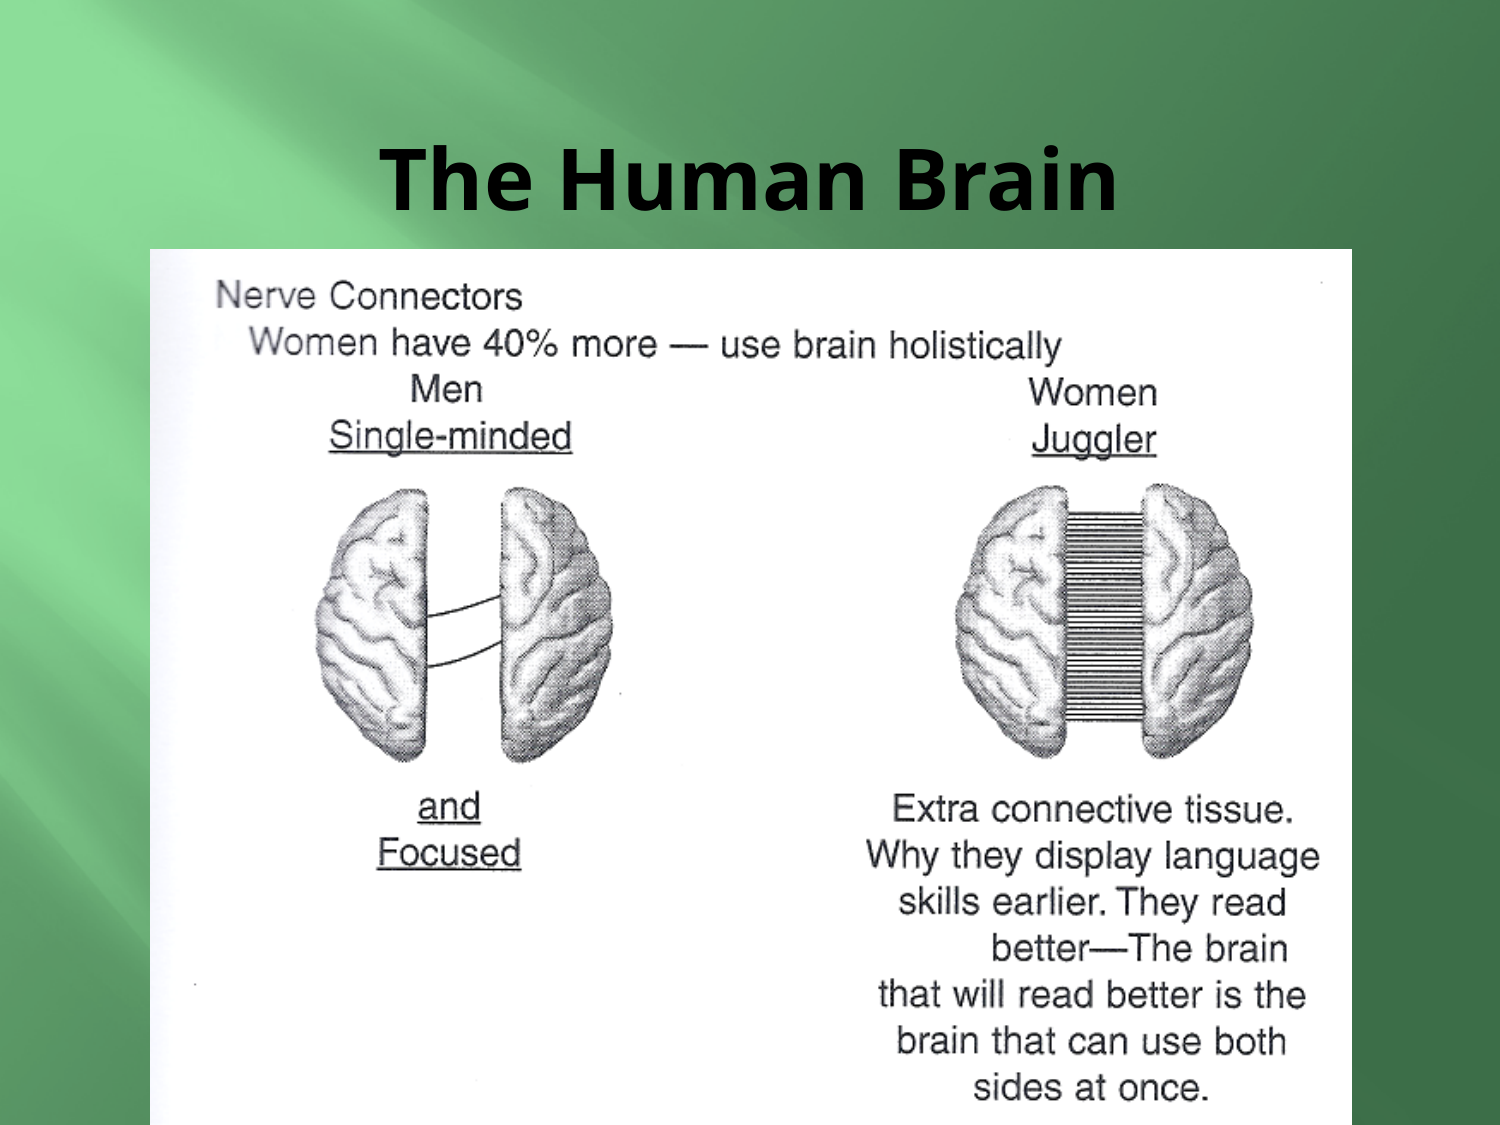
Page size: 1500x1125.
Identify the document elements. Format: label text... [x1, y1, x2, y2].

title The Human Brain [75, 115, 1425, 238]
picture [149, 249, 1352, 1125]
